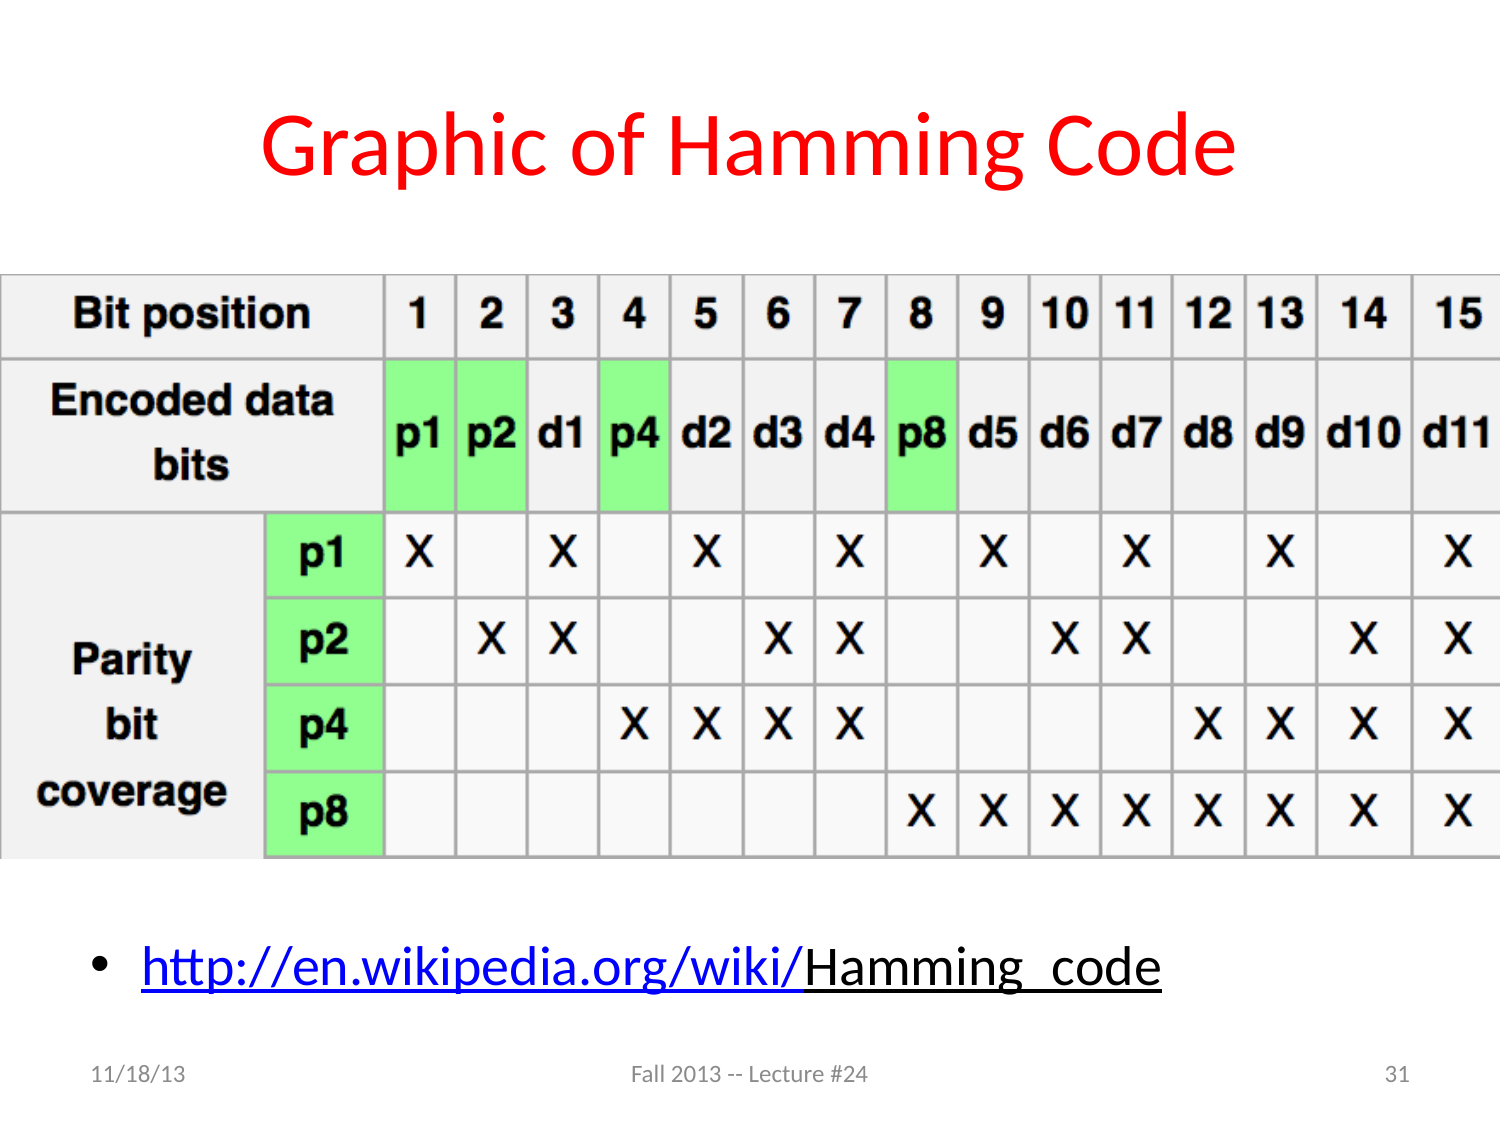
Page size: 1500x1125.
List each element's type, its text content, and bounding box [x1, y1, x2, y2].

list http://en.wikipedia.org/wiki/Hamming_code [75, 922, 1425, 1005]
slide_number 31 [1074, 1042, 1425, 1103]
title Graphic of Hamming Code [75, 45, 1425, 233]
footer Fall 2013 -- Lecture #24 [512, 1042, 988, 1103]
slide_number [75, 1042, 425, 1103]
picture [0, 274, 1500, 859]
